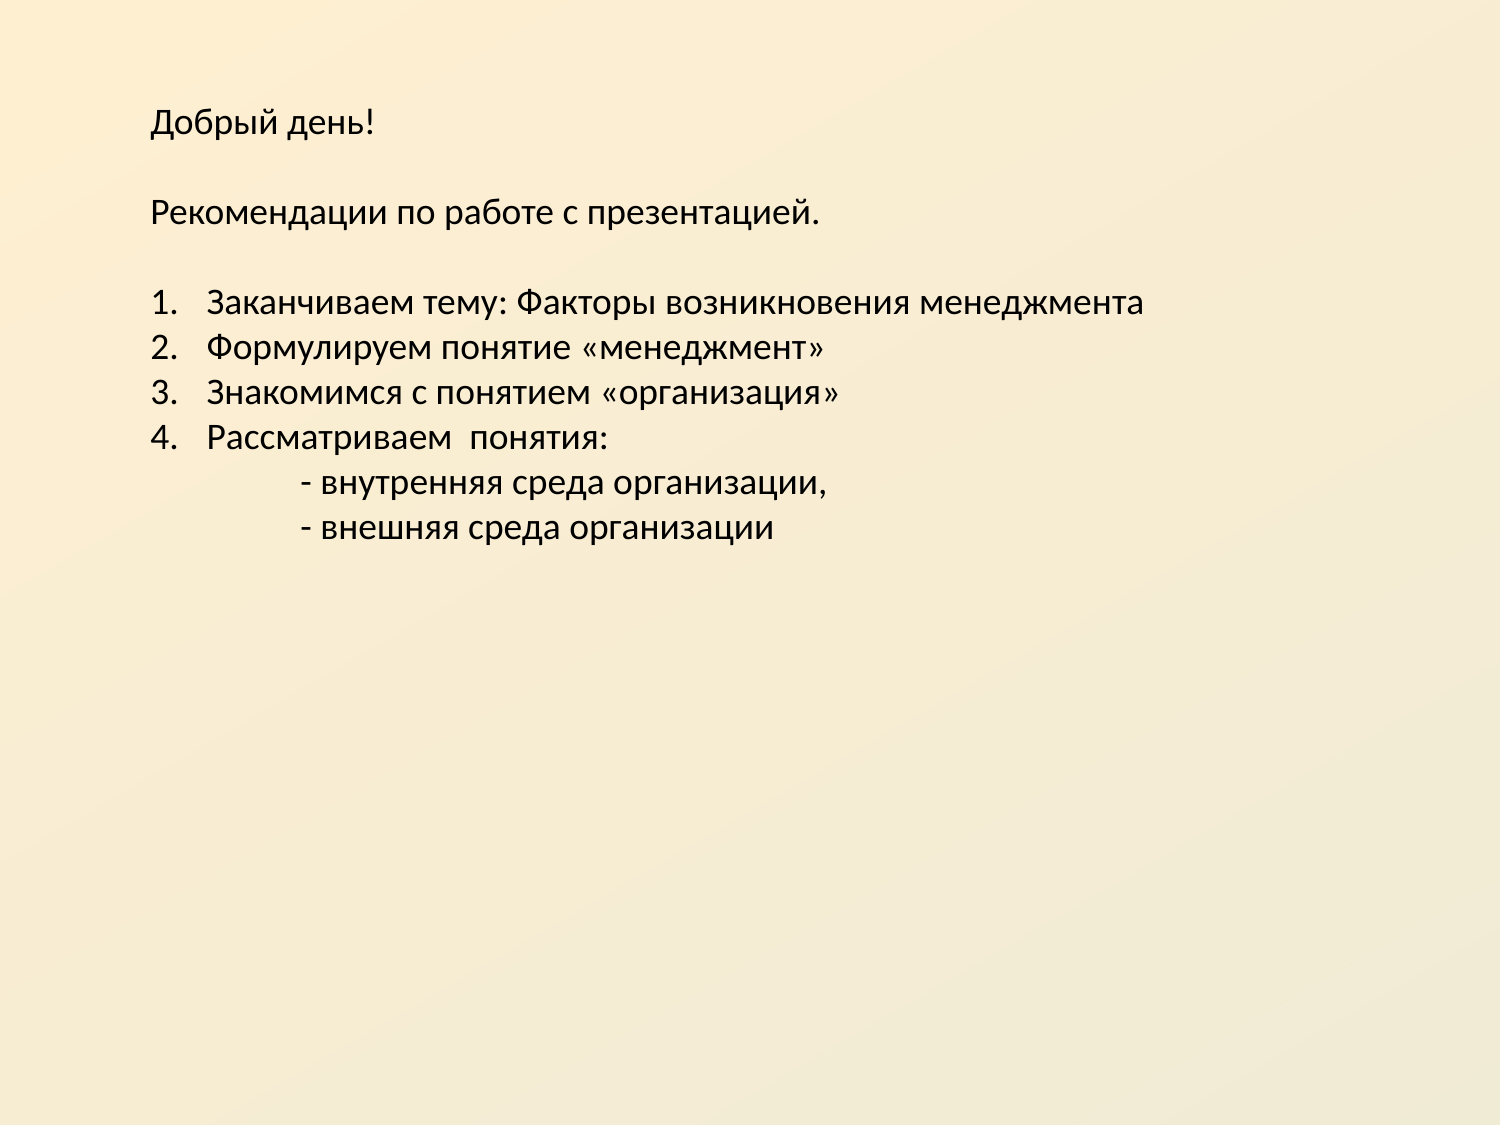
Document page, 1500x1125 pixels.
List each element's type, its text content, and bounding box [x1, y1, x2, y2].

text_box Добрый день! Рекомендации по работе с презентацией. Заканчиваем тему: Факторы возникновения менеджмента Формулируем понятие «менеджмент» Знакомимся с понятием «организация» Рассматриваем понятия: - внутренняя среда организации, - внешняя среда организации [135, 89, 1365, 555]
